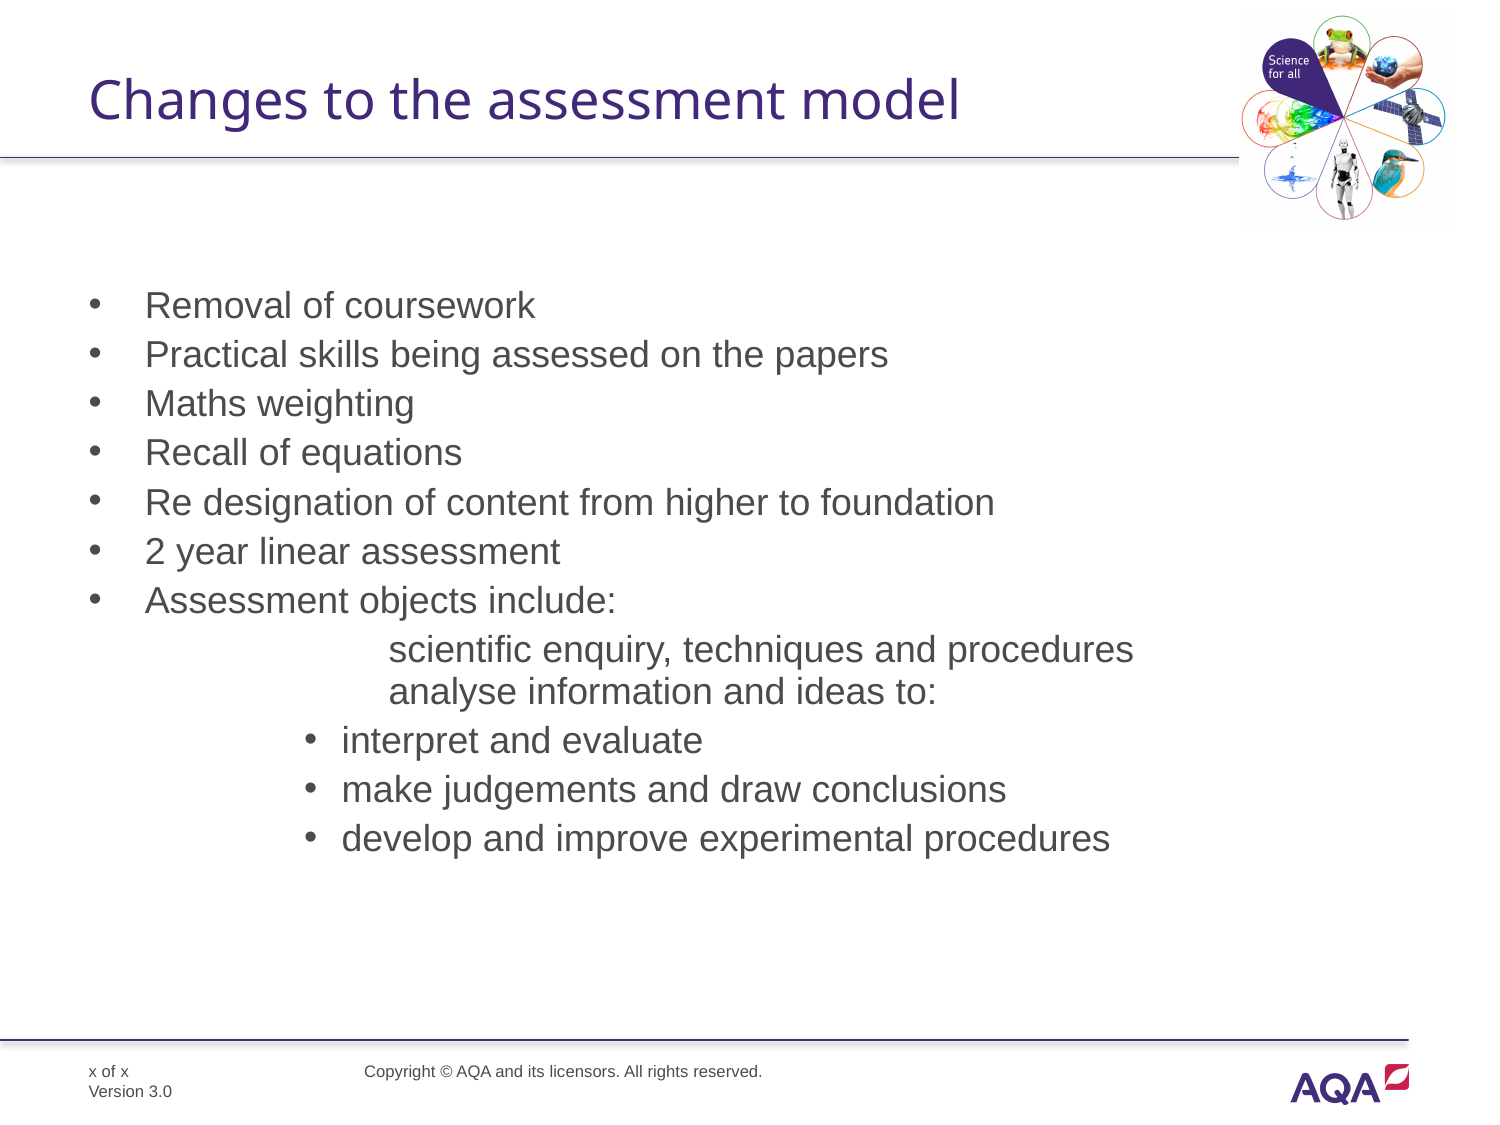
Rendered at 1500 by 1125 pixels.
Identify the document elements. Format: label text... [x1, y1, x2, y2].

picture [1238, 11, 1456, 233]
picture [1290, 1064, 1409, 1105]
slide_number x of x Version 3.0 [88, 1059, 292, 1120]
title Changes to the assessment model [88, 72, 1233, 144]
footer Copyright © AQA and its licensors. All rights reserved. [324, 1059, 764, 1100]
list Removal of coursework Practical skills being assessed on the papers Maths weighting Recall of equations Re designation of content from higher to foundation 2 year linear assessment Assessment objects include: scientific enquiry, techniques and procedures analyse information and ideas to: interpret and evaluate make judgements and draw conclusions develop and improve experimental procedures [88, 284, 1409, 1007]
